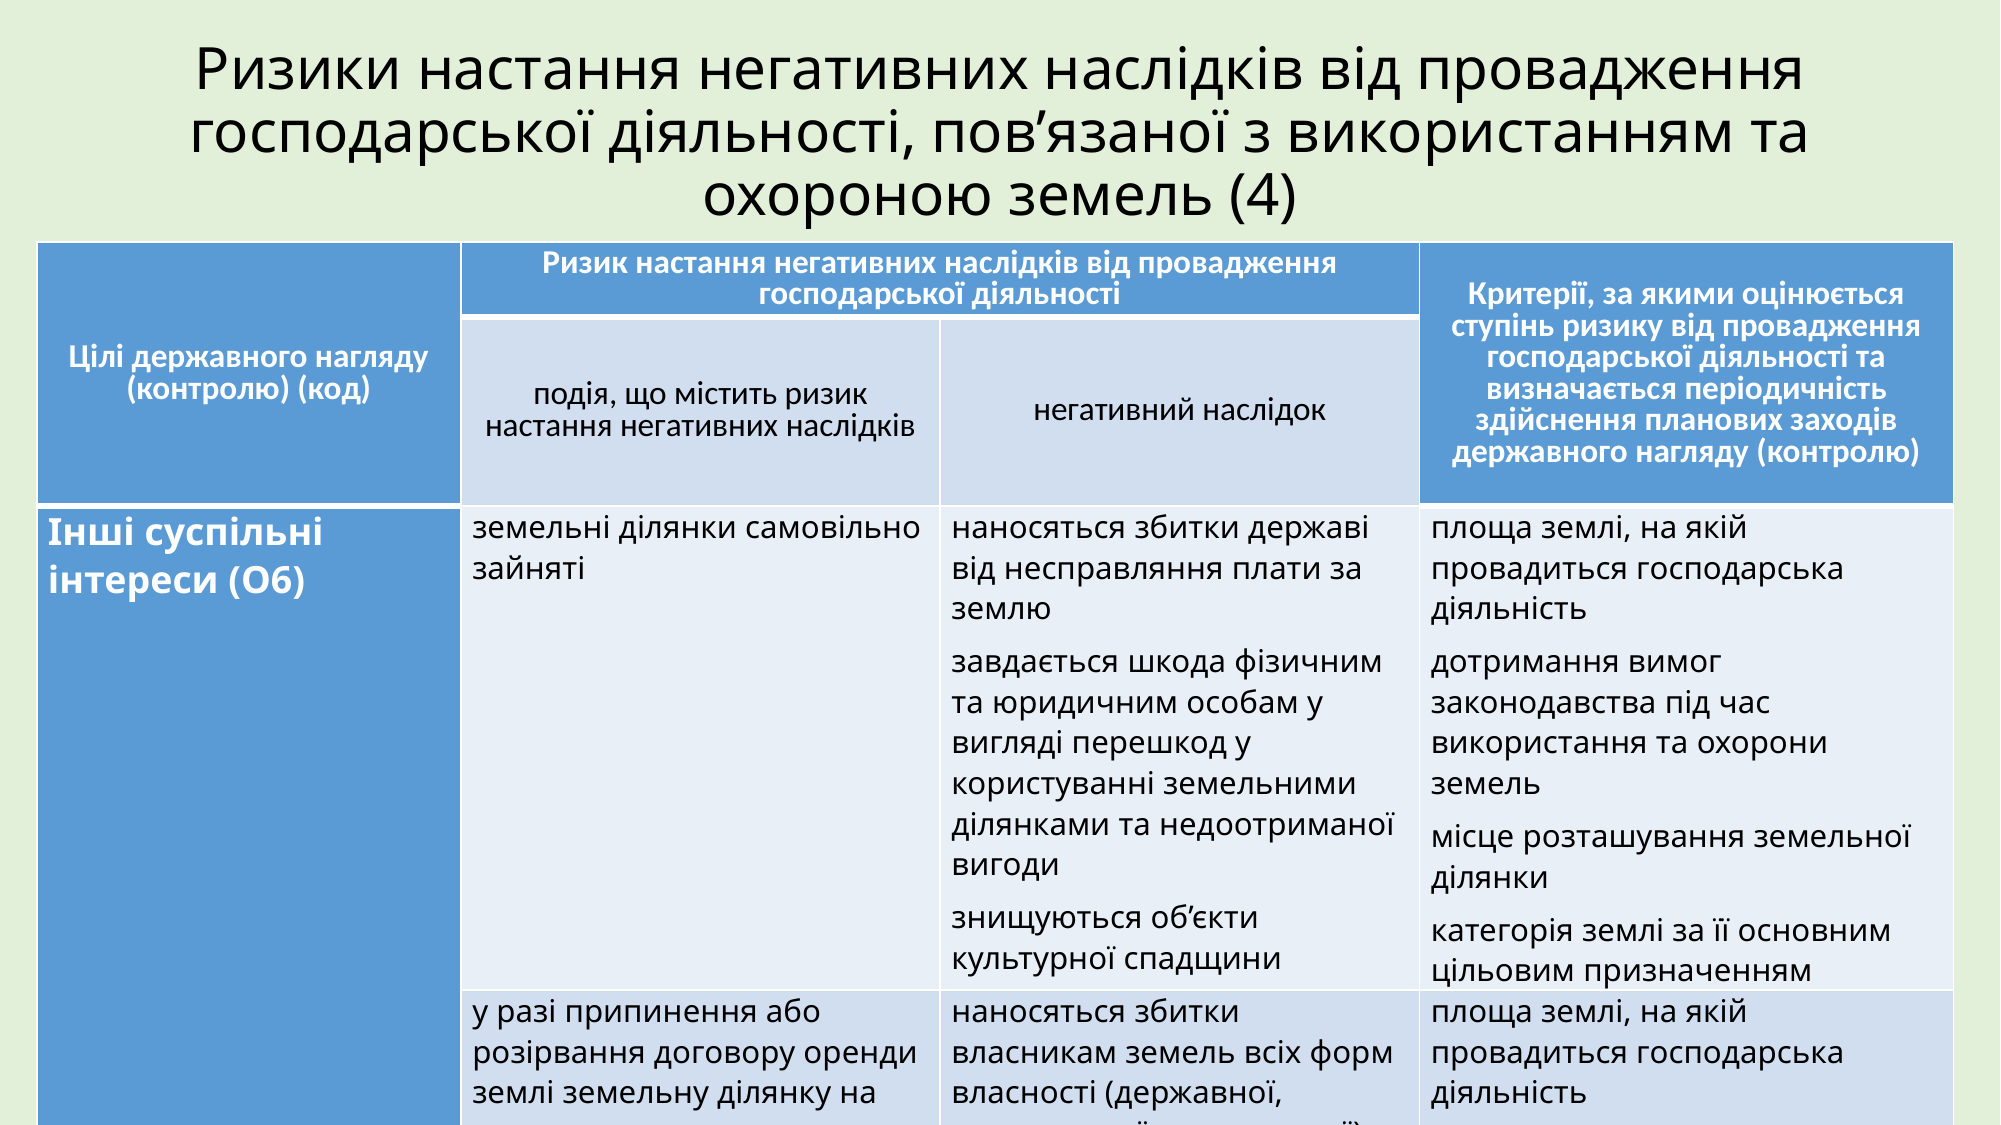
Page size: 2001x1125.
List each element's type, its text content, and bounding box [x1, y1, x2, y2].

table_cell подія, що містить ризик настання негативних наслідків [462, 320, 939, 505]
table_cell площа землі, на якій провадиться господарська діяльність дотримання вимог законодавства під час використання та охорони земель місце розташування земельної ділянки категорія землі за її основним цільовим призначенням [1420, 509, 1953, 989]
table_cell у разі припинення або розірвання договору оренди землі земельну ділянку на умовах, визначених договором, орендарем не повернуто орендодавцеві [462, 991, 939, 1125]
table_header Ризик настання негативних наслідків від провадження господарської діяльності [462, 243, 1419, 314]
table_header Цілі державного нагляду (контролю) (код) [38, 243, 460, 503]
table_cell Інші суспільні інтереси (О6) [38, 509, 460, 1125]
table_cell наносяться збитки власникам земель всіх форм власності (державної, комунальної та приватної) у вигляді недоотриманого доходу [941, 991, 1419, 1125]
title Ризики настання негативних наслідків від провадження господарської діяльності, пов’язаної з використанням та охороною земель (4) [137, 24, 1863, 241]
table_header Критерії, за якими оцінюється ступінь ризику від провадження господарської діяльності та визначається періодичність здійснення планових заходів державного нагляду (контролю) [1420, 243, 1953, 503]
table_cell негативний наслідок [941, 320, 1419, 505]
table_cell наносяться збитки державі від несправляння плати за землю завдається шкода фізичним та юридичним особам у вигляді перешкод у користуванні земельними ділянками та недоотриманої вигоди знищуються об’єкти культурної спадщини [941, 507, 1419, 989]
table_cell площа землі, на якій провадиться господарська діяльність дотримання вимог законодавства під час використання та охорони земель місце розташування земельної ділянки [1420, 991, 1953, 1125]
table_cell земельні ділянки самовільно зайняті [462, 507, 939, 989]
